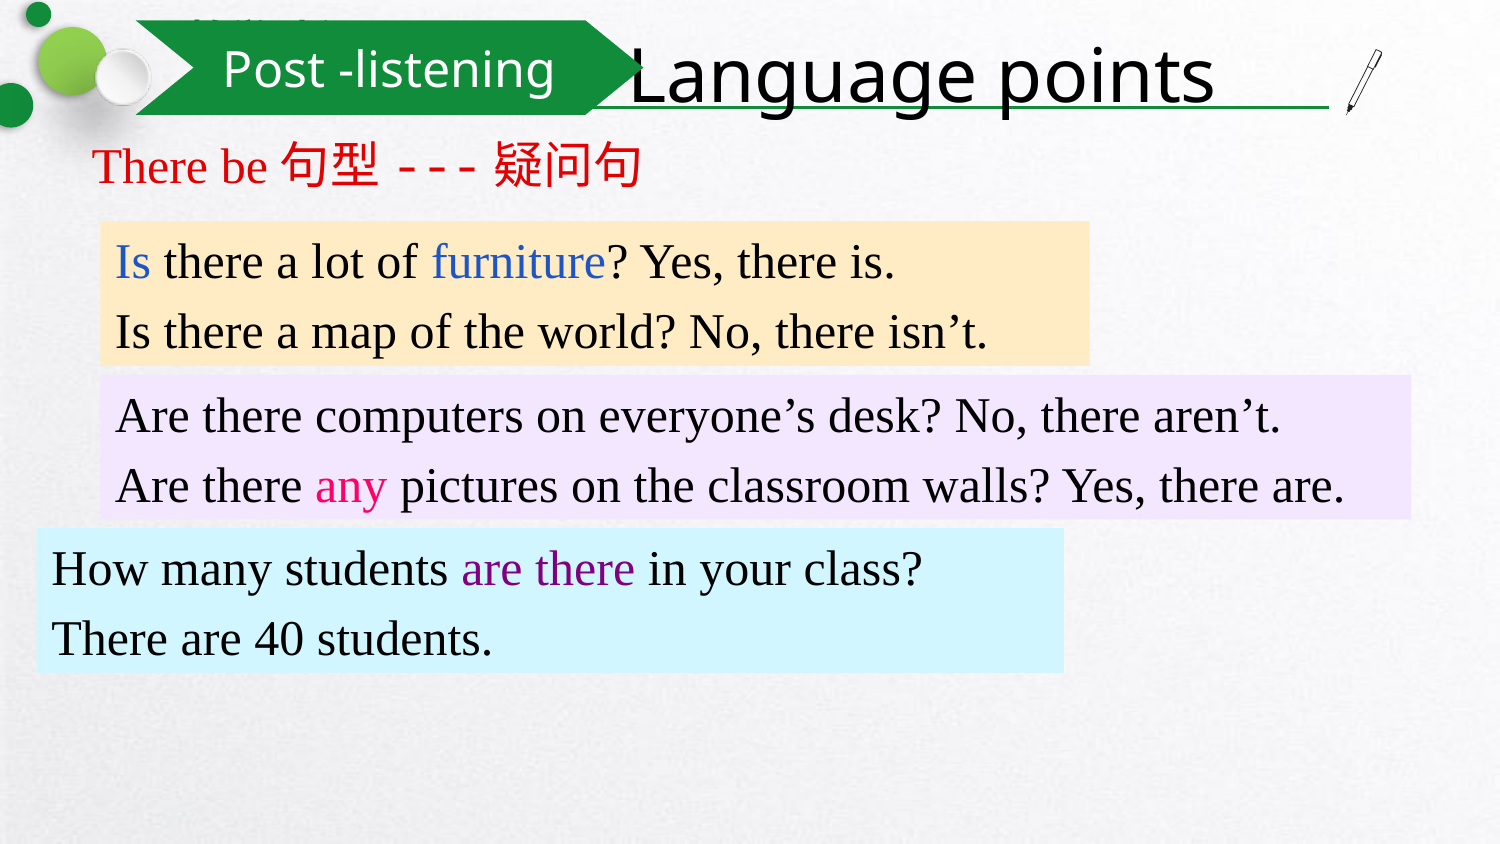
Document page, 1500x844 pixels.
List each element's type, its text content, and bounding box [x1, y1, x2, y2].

text_box Is there a lot of furniture? Yes, there is. Is there a map of the world? No, there isn’t. [100, 221, 1090, 366]
picture [0, 0, 1500, 844]
text_box Post -listening [135, 20, 644, 115]
text_box How many students are there in your class? There are 40 students. [36, 528, 1064, 673]
title Language points [572, 20, 1272, 126]
list There be句型---疑问句 [76, 126, 1427, 230]
text_box Are there computers on everyone’s desk? No, there aren’t. Are there any pictures on the classroom walls? Yes, there are. [100, 374, 1412, 520]
